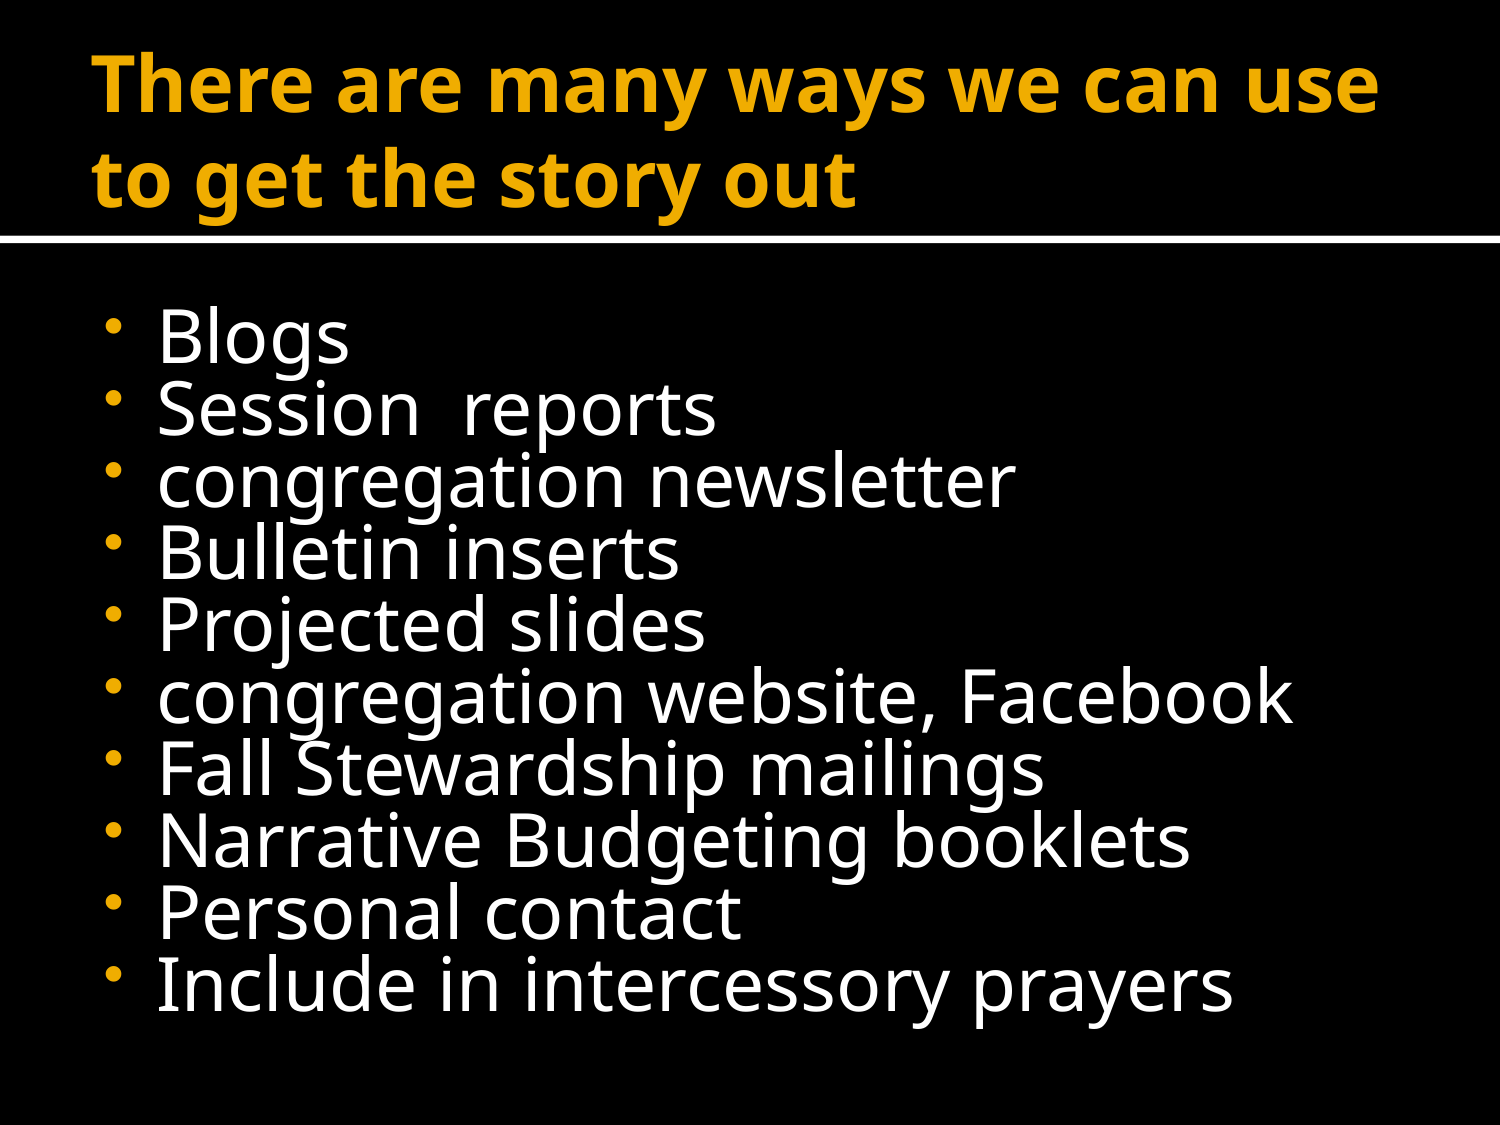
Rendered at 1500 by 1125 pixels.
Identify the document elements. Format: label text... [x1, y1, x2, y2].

list Blogs Session reports congregation newsletter Bulletin inserts Projected slides congregation website, Facebook Fall Stewardship mailings Narrative Budgeting booklets Personal contact Include in intercessory prayers [75, 291, 1425, 1083]
title There are many ways we can use to get the story out [75, 25, 1425, 231]
